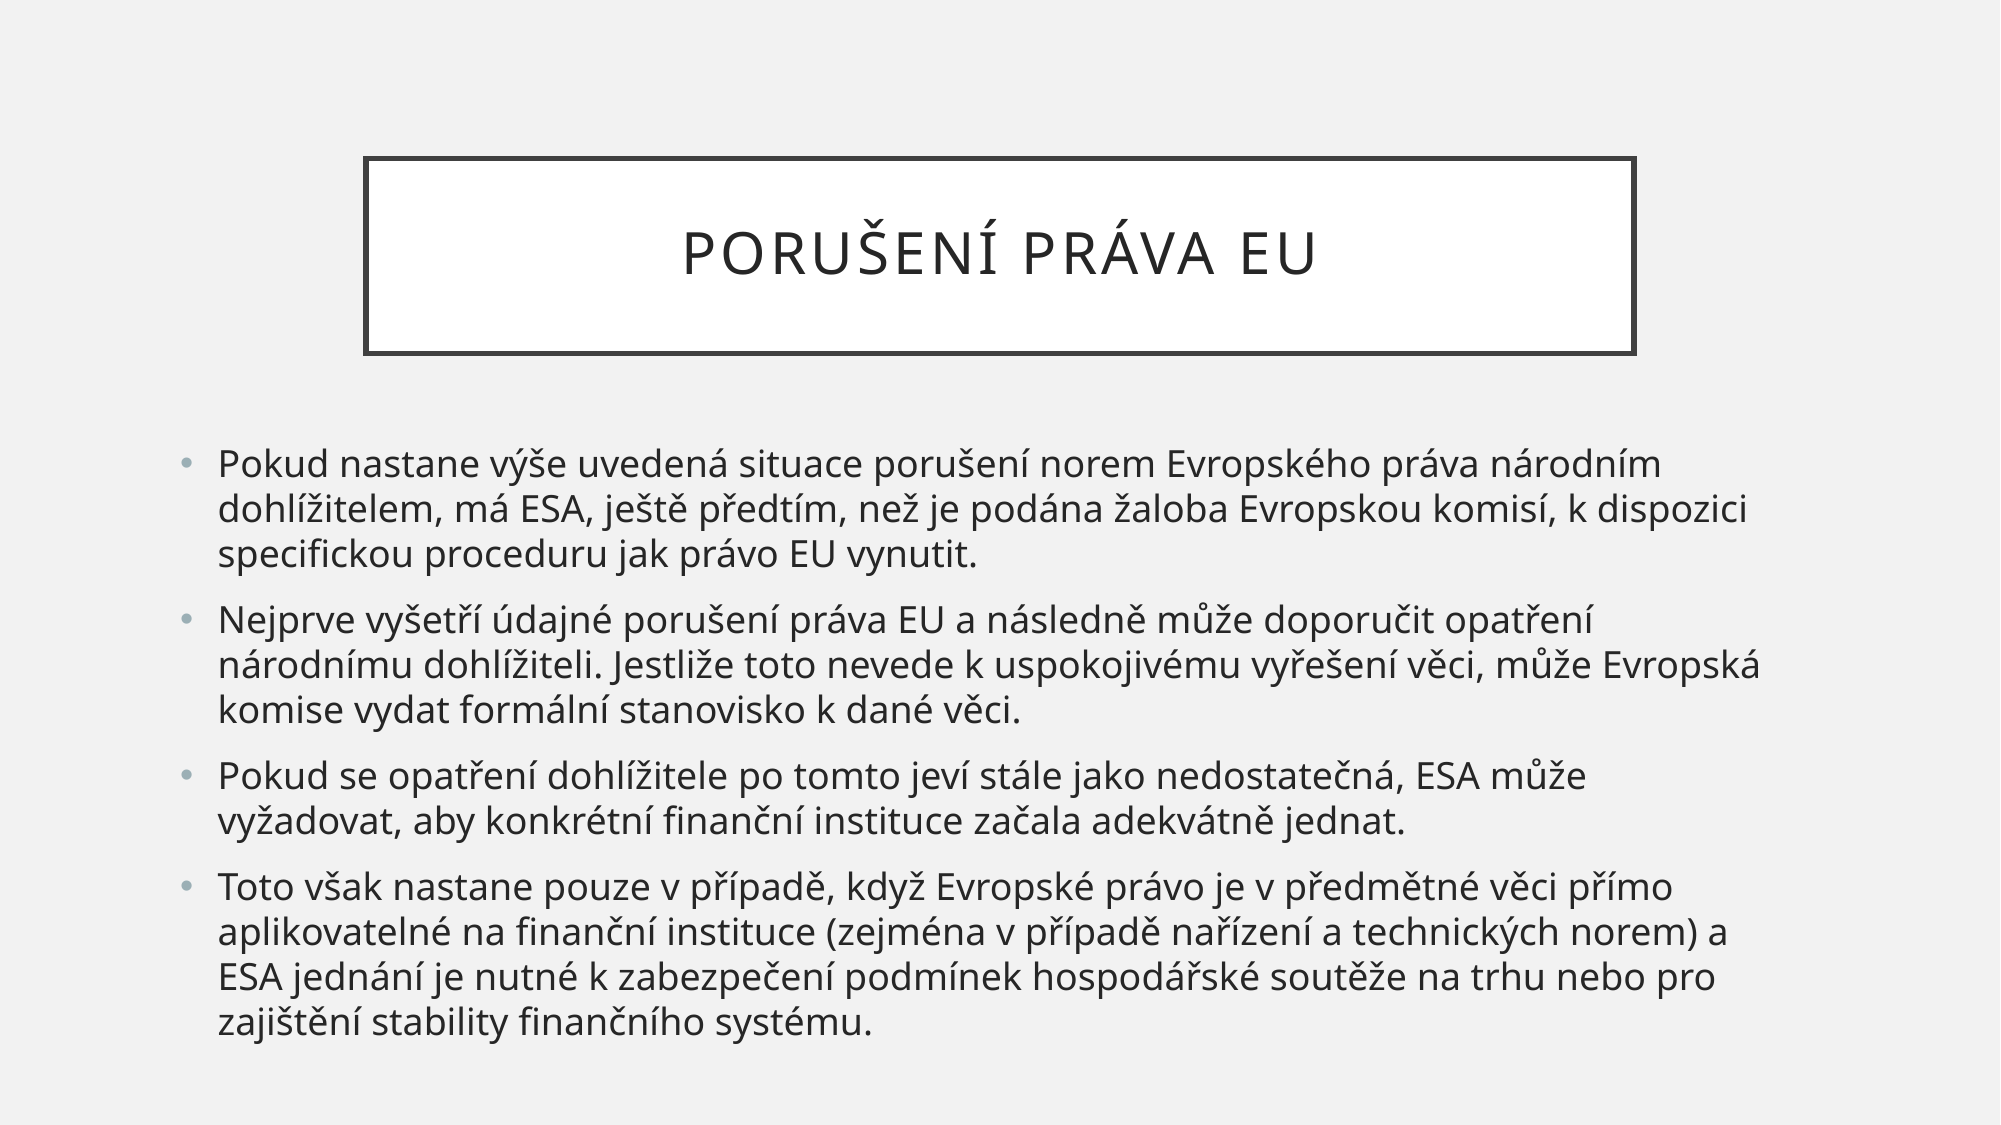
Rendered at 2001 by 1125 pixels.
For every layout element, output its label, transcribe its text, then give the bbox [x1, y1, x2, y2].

list Pokud nastane výše uvedená situace porušení norem Evropského práva národním dohlížitelem, má ESA, ještě předtím, než je podána žaloba Evropskou komisí, k dispozici specifickou proceduru jak právo EU vynutit. Nejprve vyšetří údajné porušení práva EU a následně může doporučit opatření národnímu dohlížiteli. Jestliže toto nevede k uspokojivému vyřešení věci, může Evropská komise vydat formální stanovisko k dané věci. Pokud se opatření dohlížitele po tomto jeví stále jako nedostatečná, ESA může vyžadovat, aby konkrétní finanční instituce začala adekvátně jednat. Toto však nastane pouze v případě, když Evropské právo je v předmětné věci přímo aplikovatelné na finanční instituce (zejména v případě nařízení a technických norem) a ESA jednání je nutné k zabezpečení podmínek hospodářské soutěže na trhu nebo pro zajištění stability finančního systému. [165, 432, 1794, 1072]
title Porušení práva EU [363, 156, 1637, 356]
